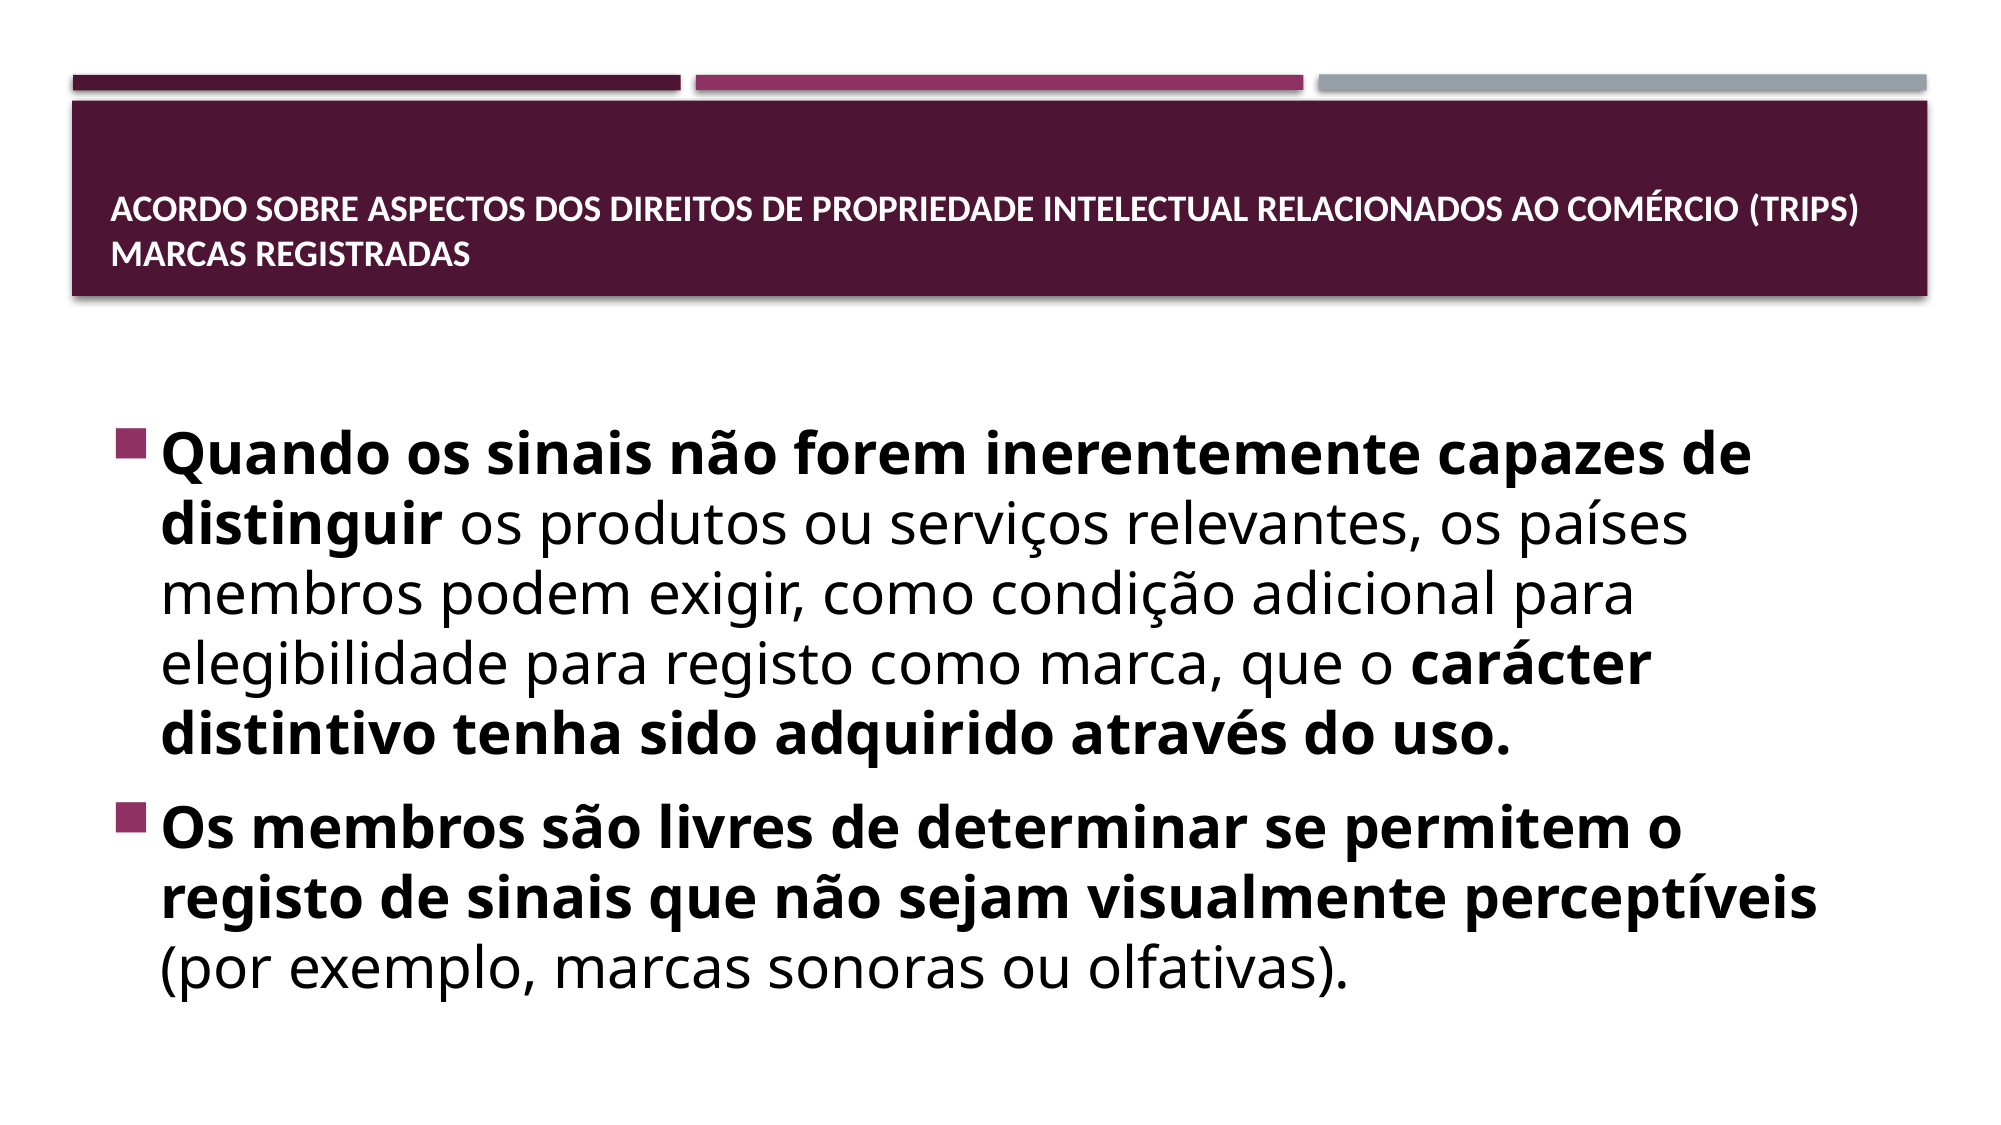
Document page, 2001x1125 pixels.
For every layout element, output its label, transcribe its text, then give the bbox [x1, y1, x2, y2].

title Acordo sobre Aspectos dos Direitos de Propriedade Intelectual Relacionados ao Comércio (TRIPS) MARCAS REGISTRADAS [95, 115, 1905, 282]
list Quando os sinais não forem inerentemente capazes de distinguir os produtos ou serviços relevantes, os países membros podem exigir, como condição adicional para elegibilidade para registo como marca, que o carácter distintivo tenha sido adquirido através do uso. Os membros são livres de determinar se permitem o registo de sinais que não sejam visualmente perceptíveis (por exemplo, marcas sonoras ou olfativas). [95, 406, 1905, 1010]
